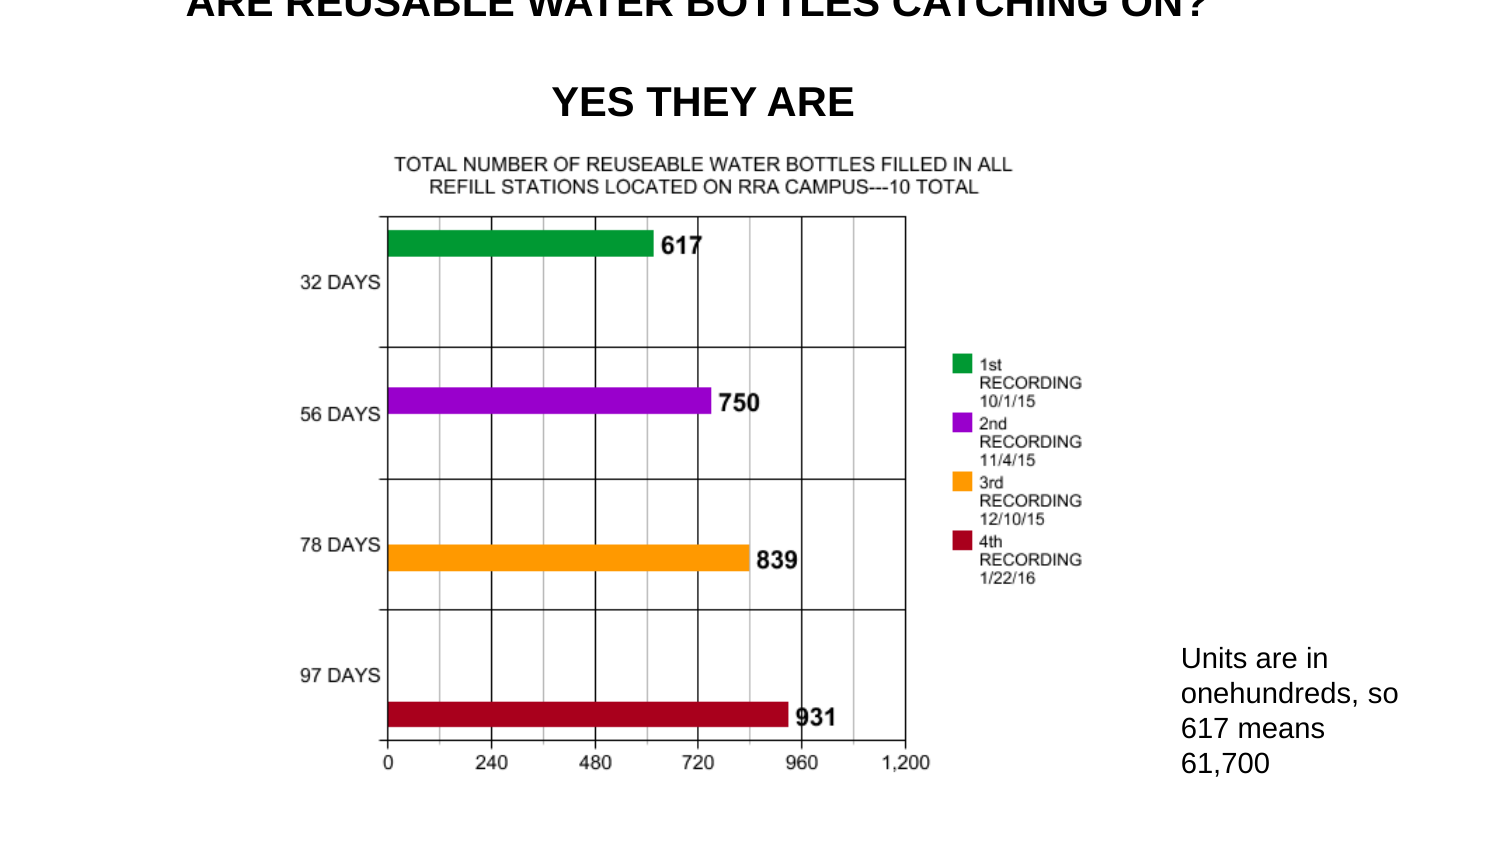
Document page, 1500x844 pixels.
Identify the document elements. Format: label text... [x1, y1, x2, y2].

picture [282, 139, 1124, 789]
title ARE REUSABLE WATER BOTTLES CATCHING ON? YES THEY ARE [166, 9, 1240, 140]
text_box Units are in onehundreds, so 617 means 61,700 [1165, 632, 1428, 789]
